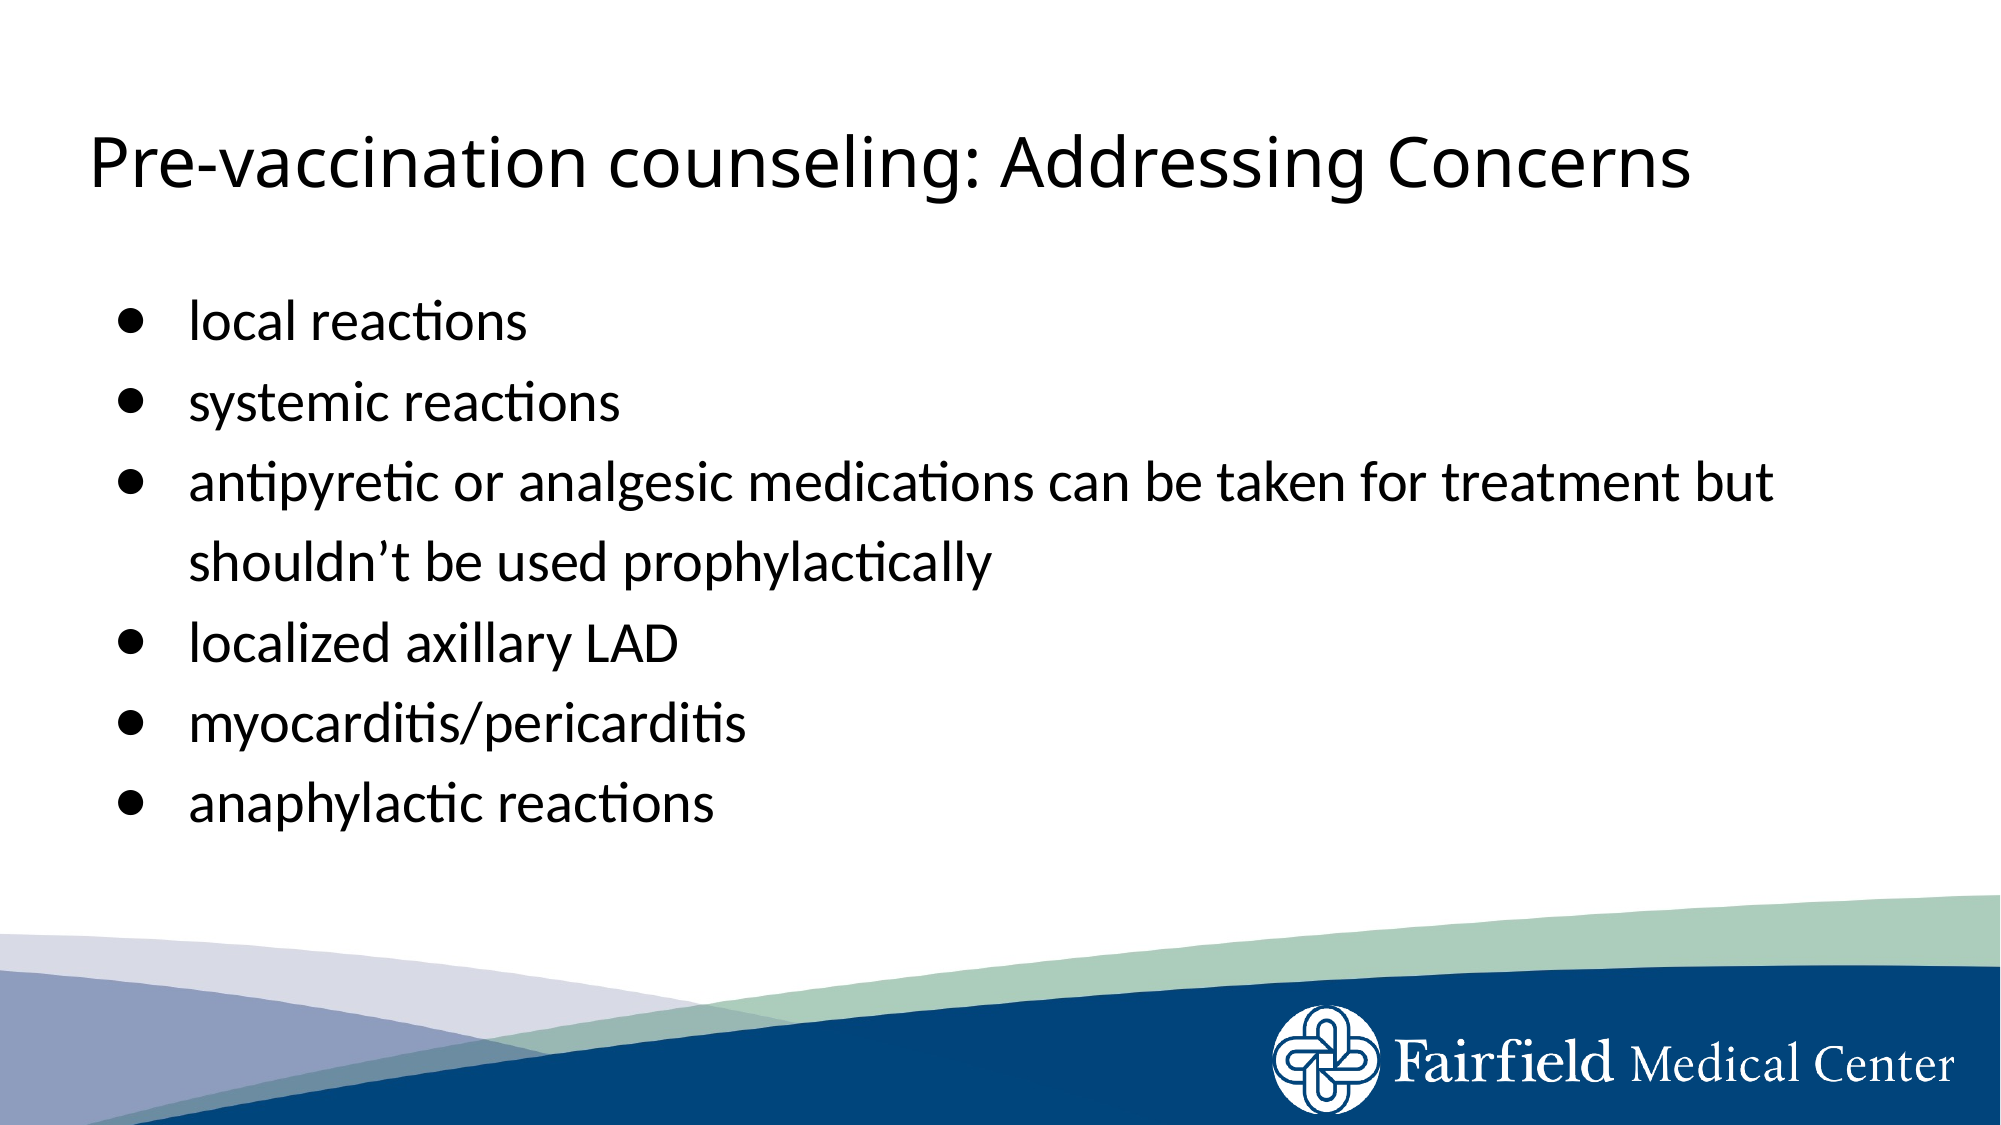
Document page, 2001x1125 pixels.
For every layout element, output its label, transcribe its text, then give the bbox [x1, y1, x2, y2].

picture [0, 434, 2001, 1125]
title Pre-vaccination counseling: Addressing Concerns [68, 97, 1932, 223]
list local reactions systemic reactions antipyretic or analgesic medications can be taken for treatment but shouldn’t be used prophylactically localized axillary LAD myocarditis/pericarditis anaphylactic reactions [68, 252, 1932, 1000]
